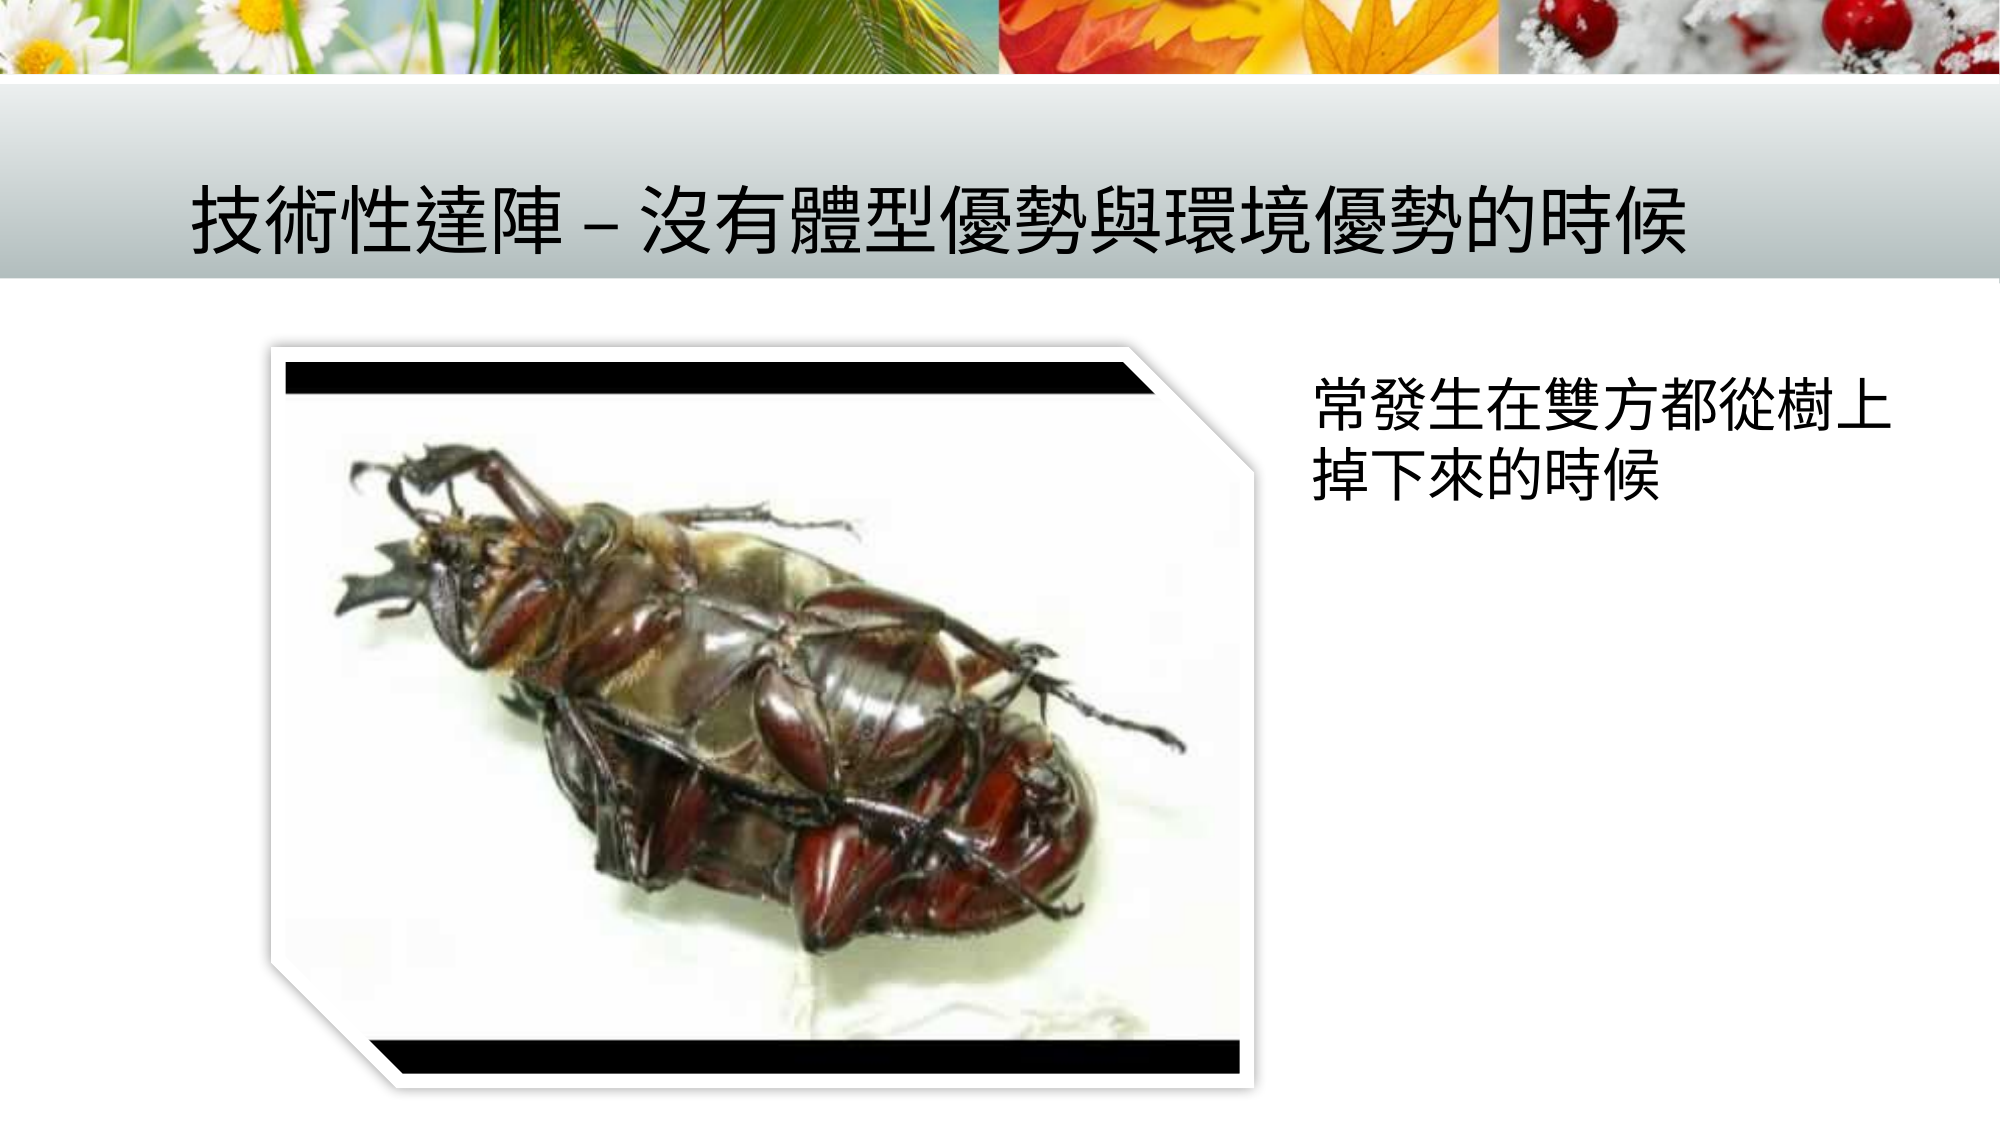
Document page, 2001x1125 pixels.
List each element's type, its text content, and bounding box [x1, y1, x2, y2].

title 技術性達陣 – 沒有體型優勢與環境優勢的時候 [174, 92, 1825, 273]
picture [0, 0, 2000, 74]
picture [278, 354, 1247, 1081]
text_box 常發生在雙方都從樹上掉下來的時候 [1296, 361, 1917, 516]
